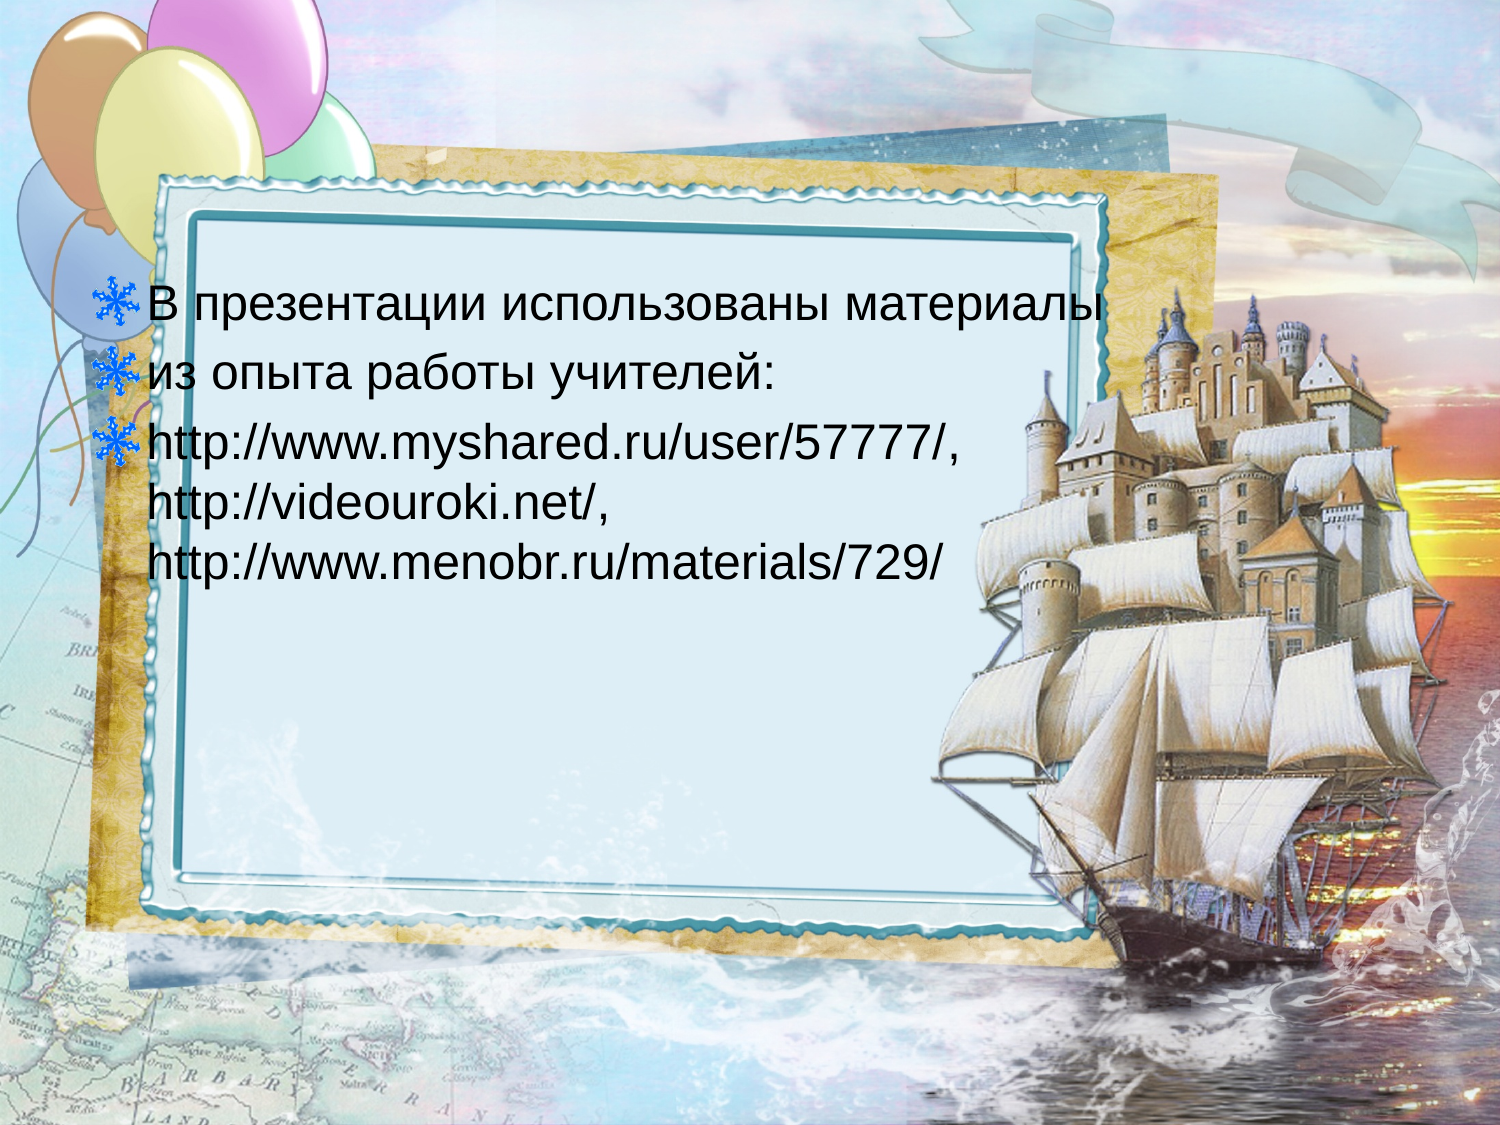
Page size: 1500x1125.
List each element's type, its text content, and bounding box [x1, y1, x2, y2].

picture [0, 0, 1500, 1125]
list В презентации использованы материалы из опыта работы учителей: http://www.myshared.ru/user/57777/, http://videouroki.net/, http://www.menobr.ru/materials/729/ [74, 262, 1426, 1006]
